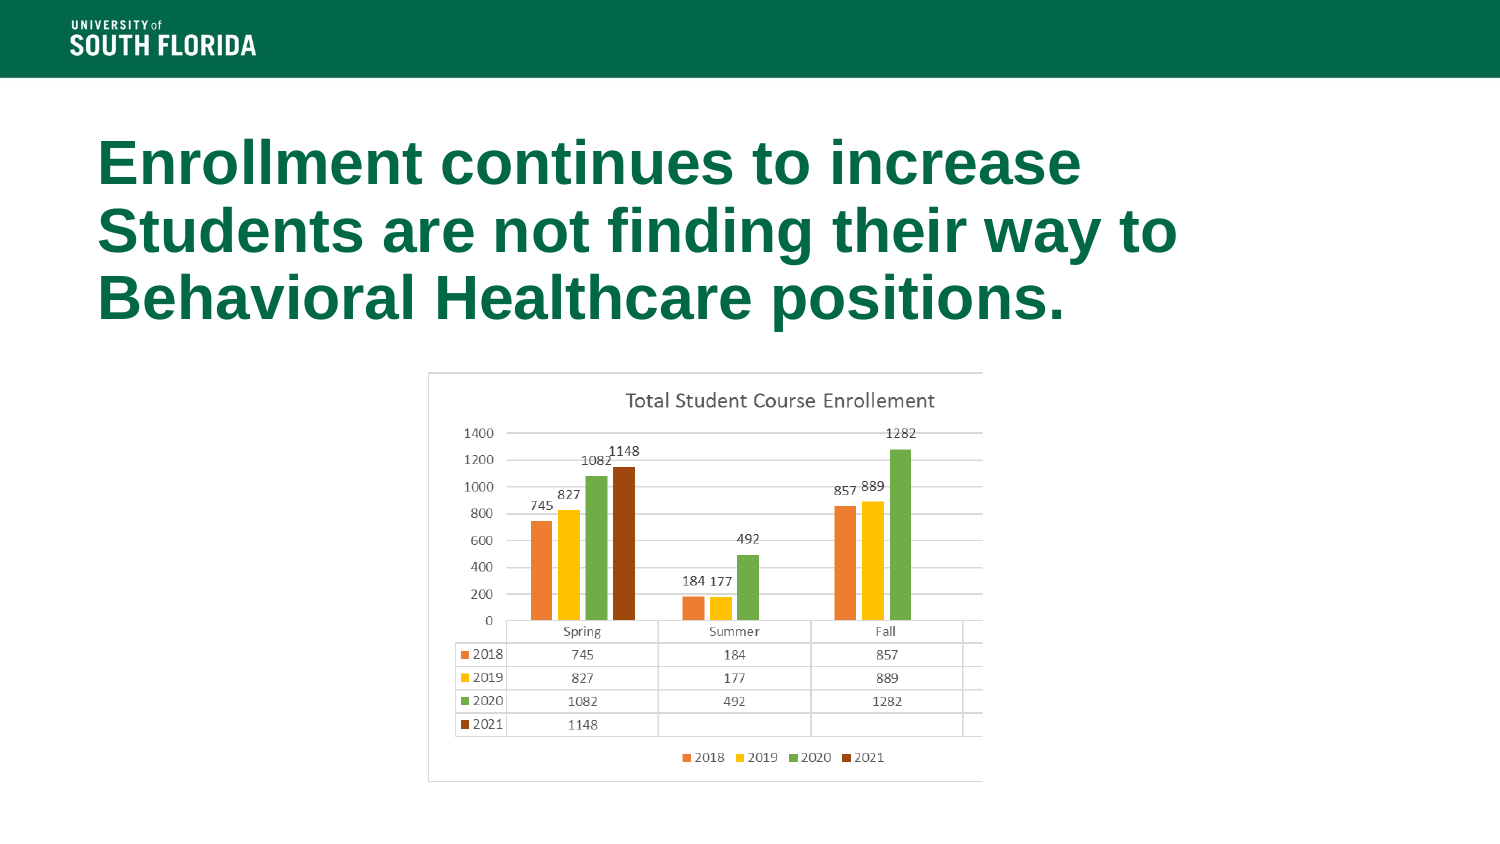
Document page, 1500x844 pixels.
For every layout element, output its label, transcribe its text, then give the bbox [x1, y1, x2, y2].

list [427, 372, 983, 782]
title Enrollment continues to increase Students are not finding their way to Behavioral Healthcare positions. [82, 91, 1472, 373]
picture [0, 0, 1500, 844]
